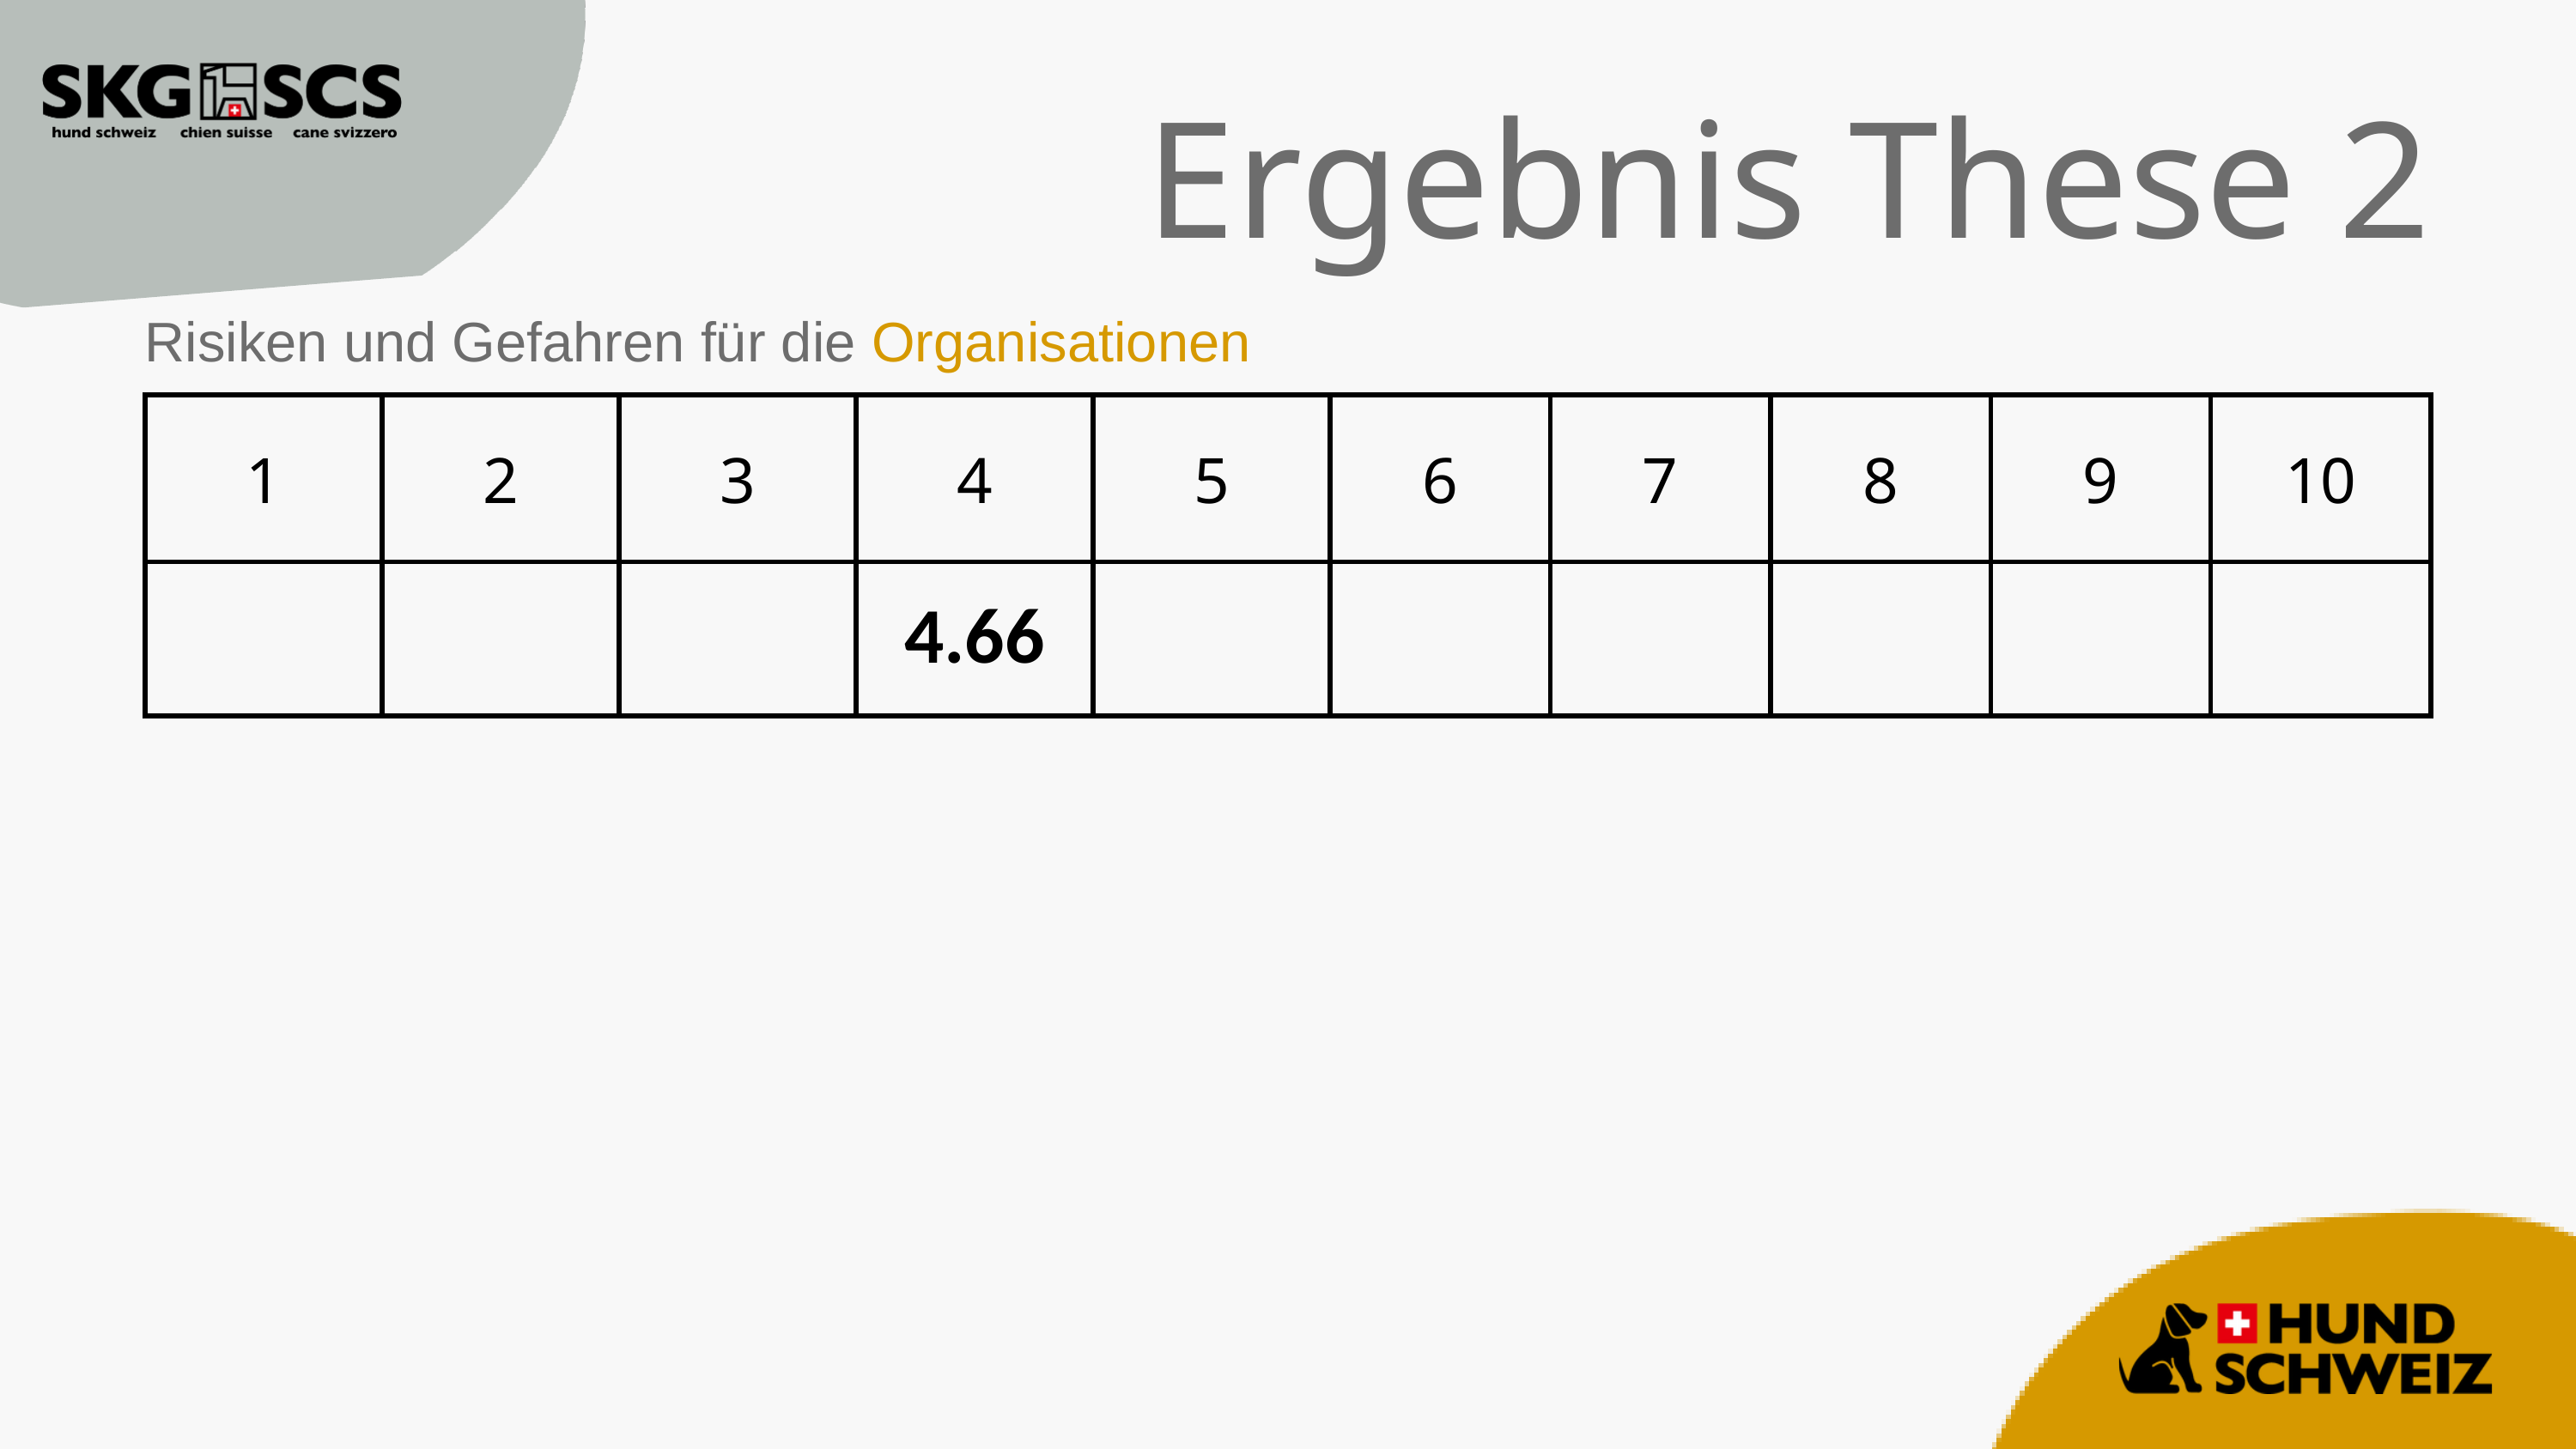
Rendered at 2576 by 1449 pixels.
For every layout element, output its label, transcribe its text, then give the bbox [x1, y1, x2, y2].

table_header 6 [1333, 397, 1548, 560]
table_header 2 [385, 397, 617, 560]
table_header 10 [2213, 397, 2428, 560]
table_header 9 [1993, 397, 2208, 560]
table_cell [1993, 564, 2208, 713]
table_header 4 [859, 397, 1091, 560]
table_header 1 [148, 397, 380, 560]
table_cell [1333, 564, 1548, 713]
text_box Risiken und Gefahren für die Organisationen [144, 294, 2432, 373]
table_cell [385, 564, 617, 713]
text_box Ergebnis These 2 [485, 45, 2432, 271]
table_cell 4.66 [859, 564, 1091, 713]
text_box [35, 55, 409, 145]
table_header 8 [1773, 397, 1989, 560]
table_header 7 [1552, 397, 1768, 560]
table_cell [2213, 564, 2428, 713]
table_cell [1773, 564, 1989, 713]
table_header 5 [1096, 397, 1327, 560]
table_cell [1552, 564, 1768, 713]
table_header 3 [622, 397, 854, 560]
table_cell [148, 564, 380, 713]
text_box [1959, 1209, 2576, 1449]
text_box [2118, 1303, 2493, 1394]
table_cell [622, 564, 854, 713]
table_cell [1096, 564, 1327, 713]
text_box [0, 0, 609, 310]
